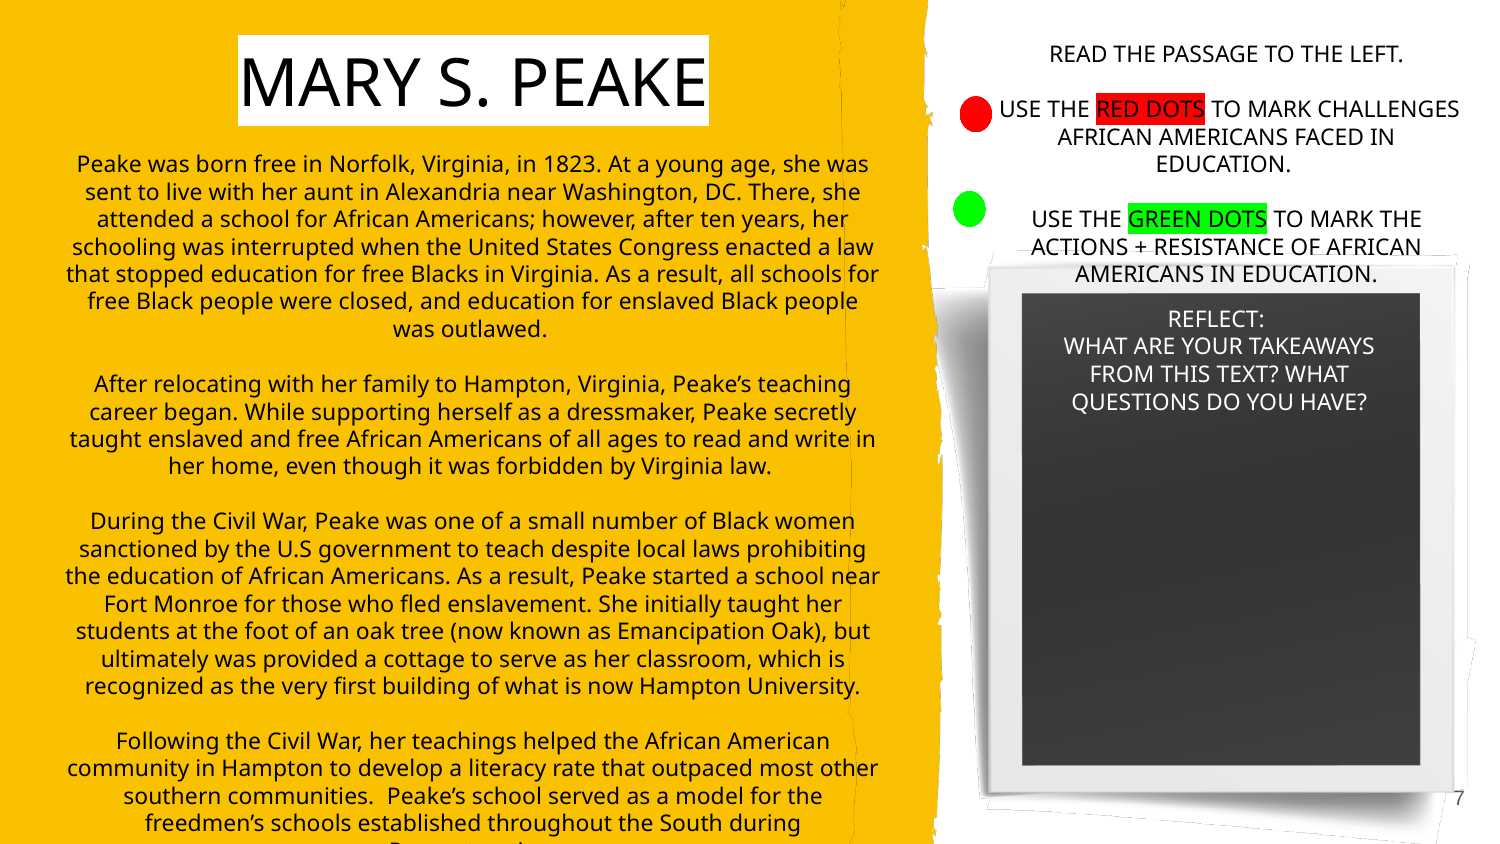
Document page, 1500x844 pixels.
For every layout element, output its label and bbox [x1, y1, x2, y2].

picture [840, 381, 847, 391]
text_box [953, 191, 986, 227]
picture [839, 628, 844, 638]
picture [839, 0, 1475, 844]
picture [839, 390, 847, 396]
text_box [960, 96, 992, 132]
